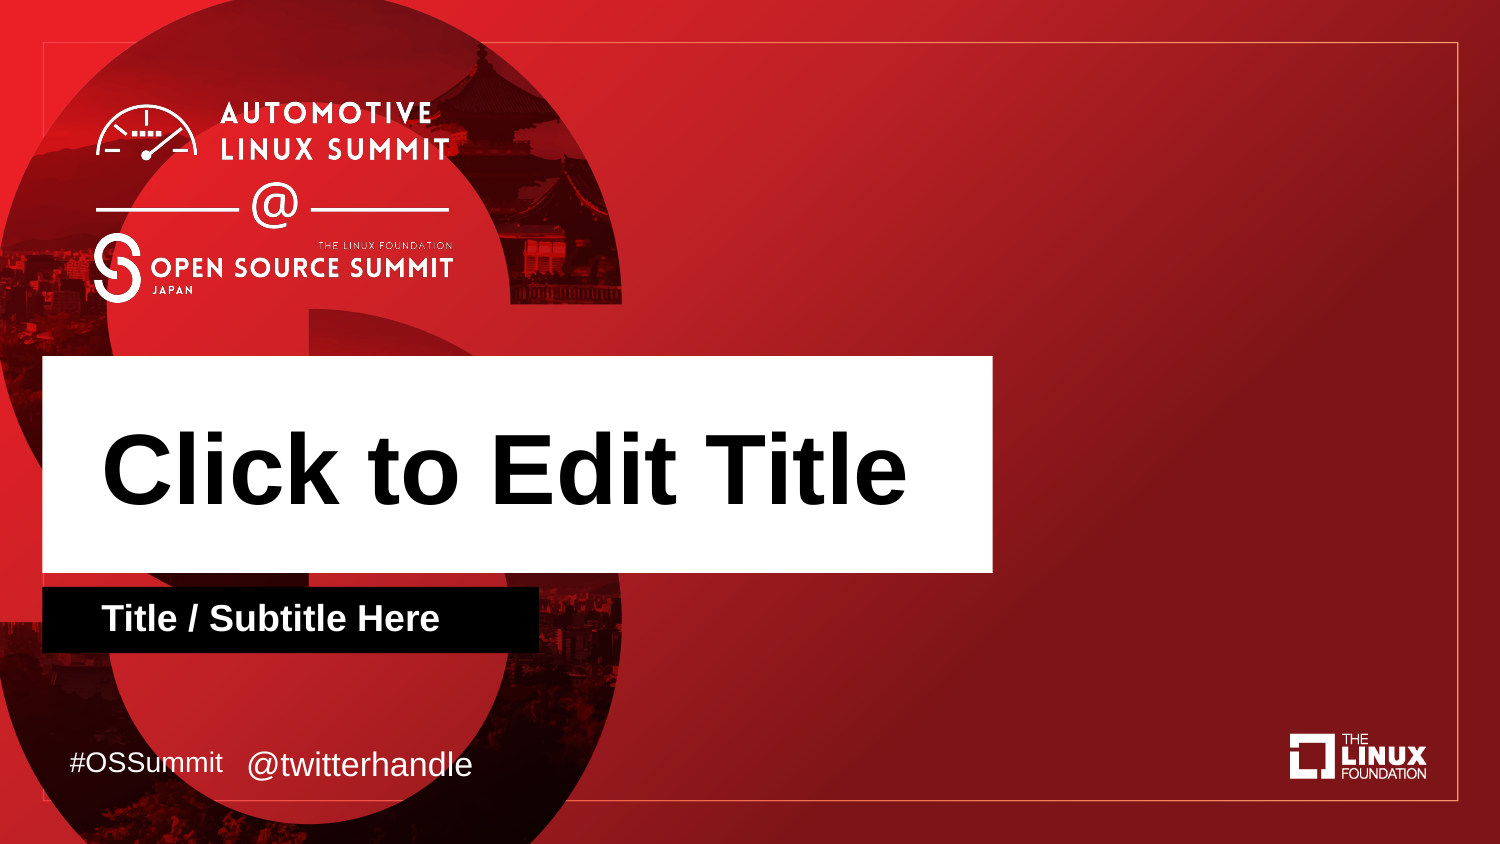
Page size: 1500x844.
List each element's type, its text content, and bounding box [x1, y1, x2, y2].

list Title / Subtitle Here [42, 586, 539, 654]
picture [0, 0, 1500, 844]
text_box @twitterhandle [230, 734, 502, 792]
text_box #OSSummit [54, 732, 246, 790]
list Click to Edit Title [42, 356, 993, 573]
